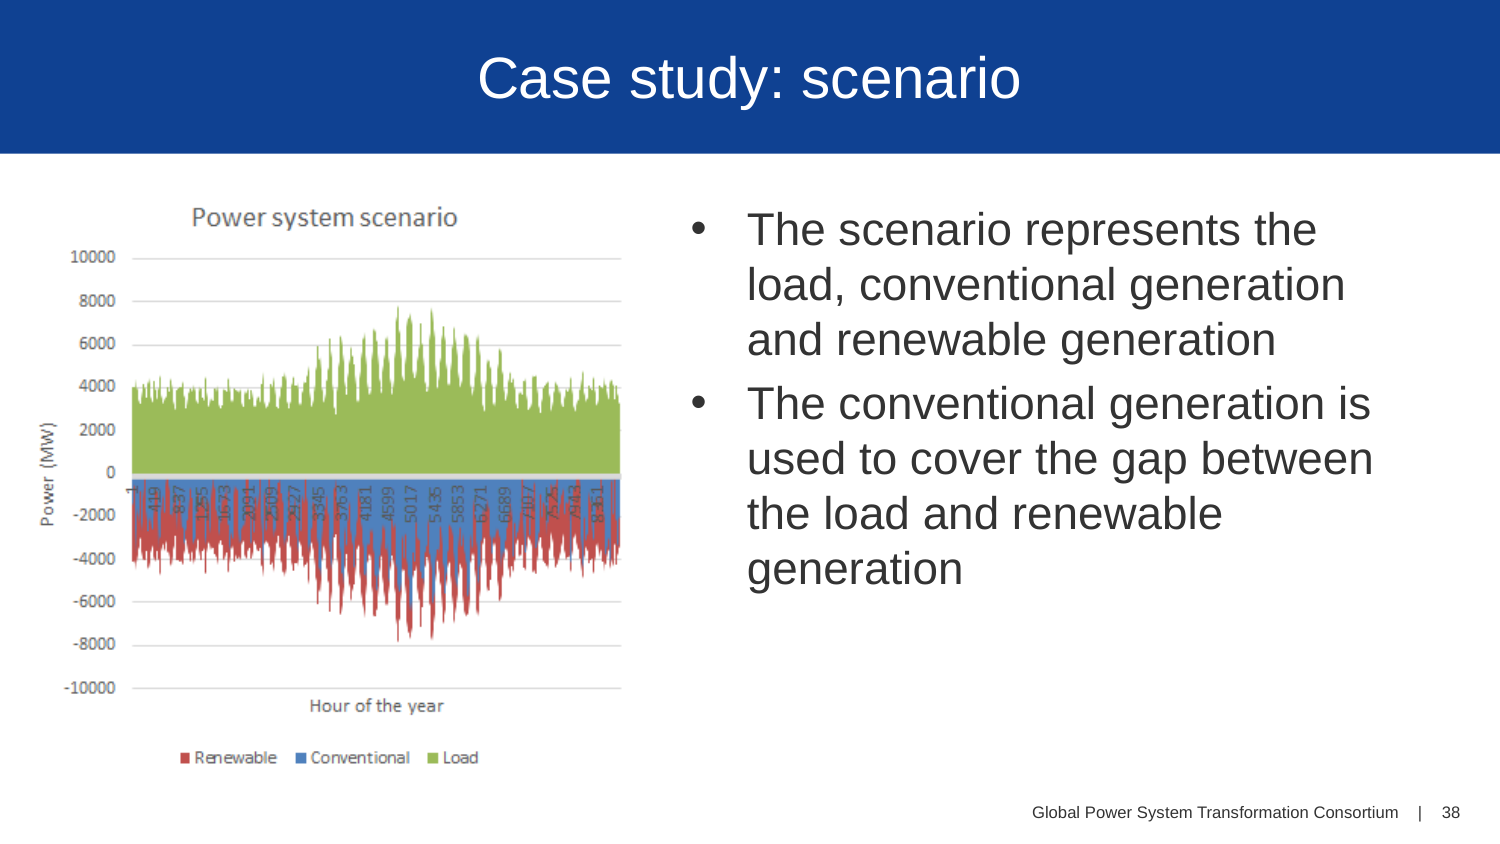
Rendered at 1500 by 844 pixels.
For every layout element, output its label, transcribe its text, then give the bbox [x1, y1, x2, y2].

picture [8, 184, 644, 788]
list The scenario represents the load, conventional generation and renewable generation The conventional generation is used to cover the gap between the load and renewable generation [675, 192, 1438, 779]
title Case study: scenario [0, 0, 1500, 154]
